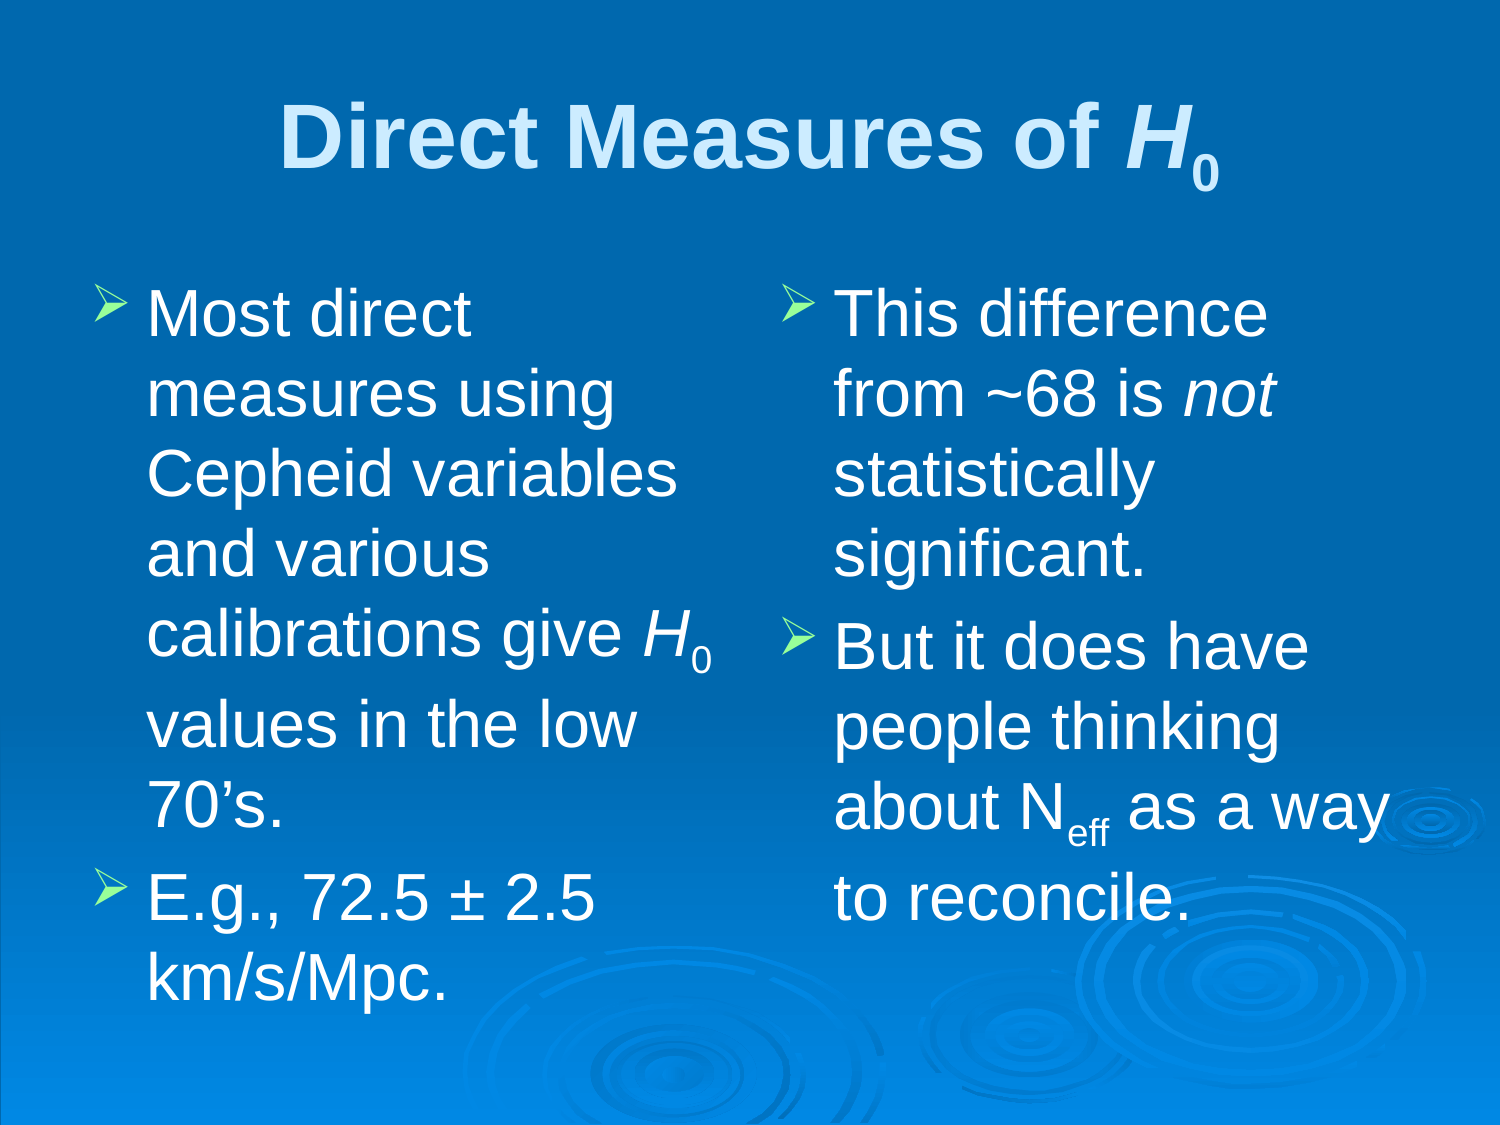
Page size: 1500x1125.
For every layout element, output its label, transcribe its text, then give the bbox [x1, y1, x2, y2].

list This difference from ~68 is not statistically significant. But it does have people thinking about Neff as a way to reconcile. [762, 262, 1426, 1006]
title Direct Measures of H0 [74, 45, 1426, 233]
list Most direct measures using Cepheid variables and various calibrations give H0 values in the low 70’s. E.g., 72.5 ± 2.5 km/s/Mpc. [74, 262, 738, 1006]
